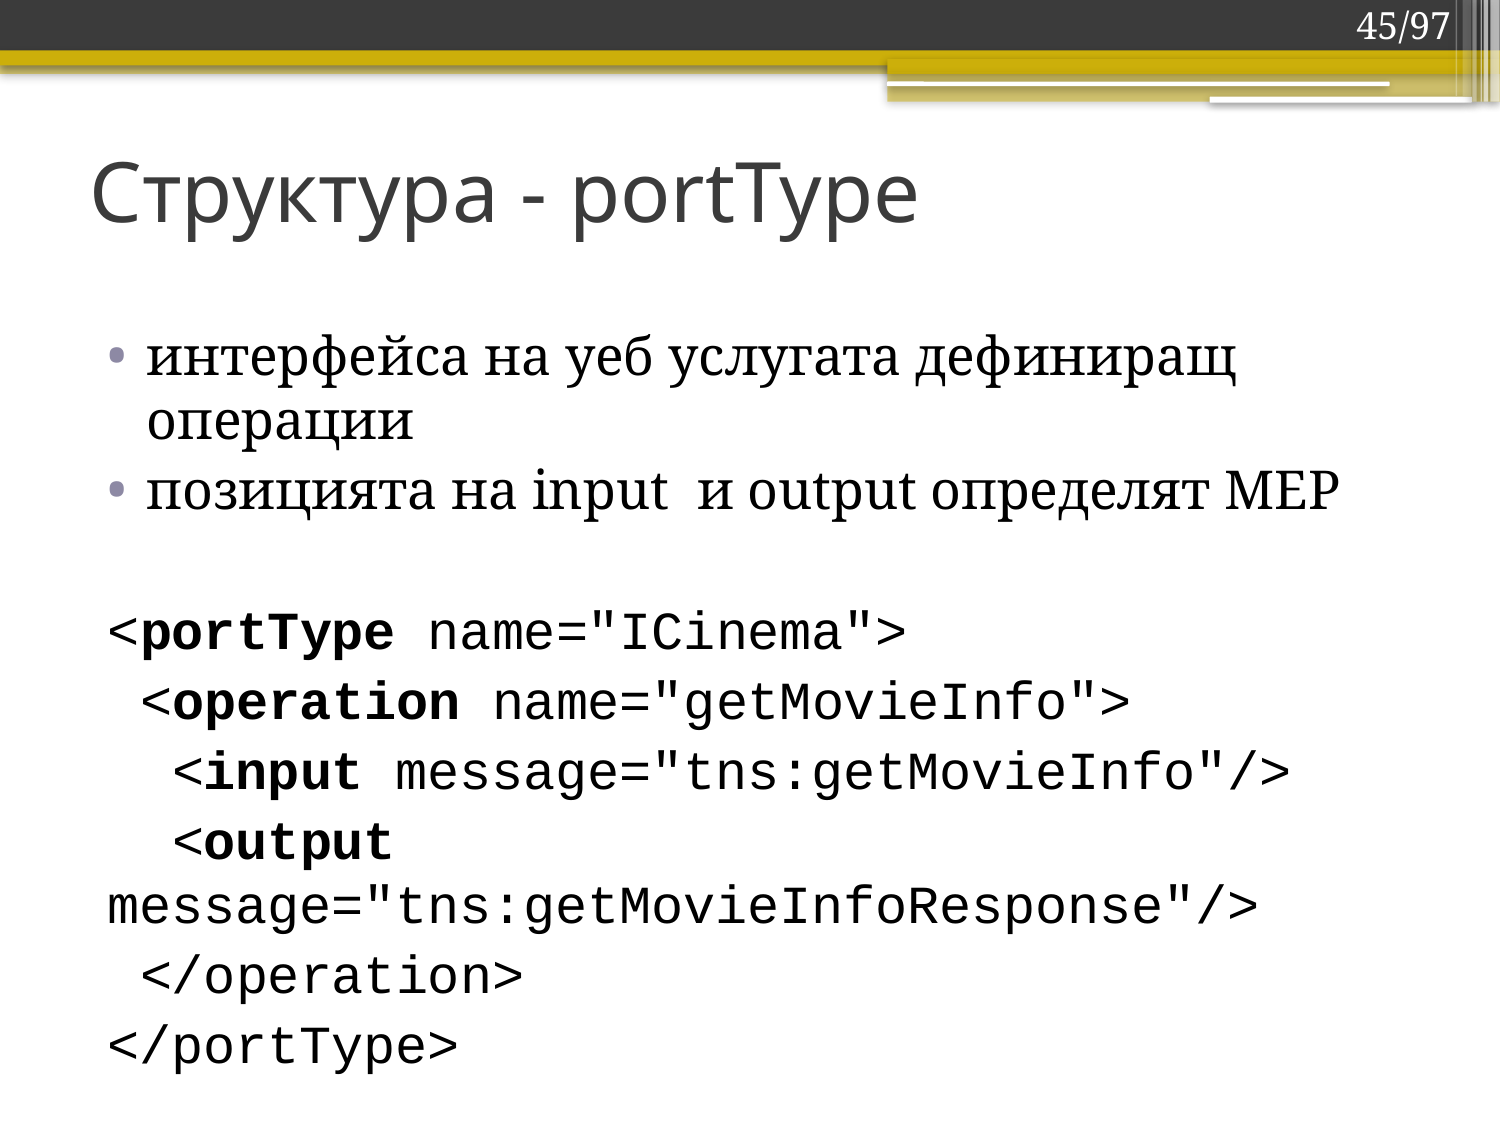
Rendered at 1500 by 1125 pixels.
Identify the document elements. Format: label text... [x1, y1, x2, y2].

list интерфейса на уеб услугата дефиниращ операции позицията на input и output определят MEP <portType name="ICinema"> <operation name="getMovieInfo"> <input message="tns:getMovieInfo"/> <output message="tns:getMovieInfoResponse"/> </operation> </portType> [76, 314, 1483, 1083]
title Структура - portType [75, 101, 1425, 277]
slide_number 45/97 [1281, 0, 1466, 61]
